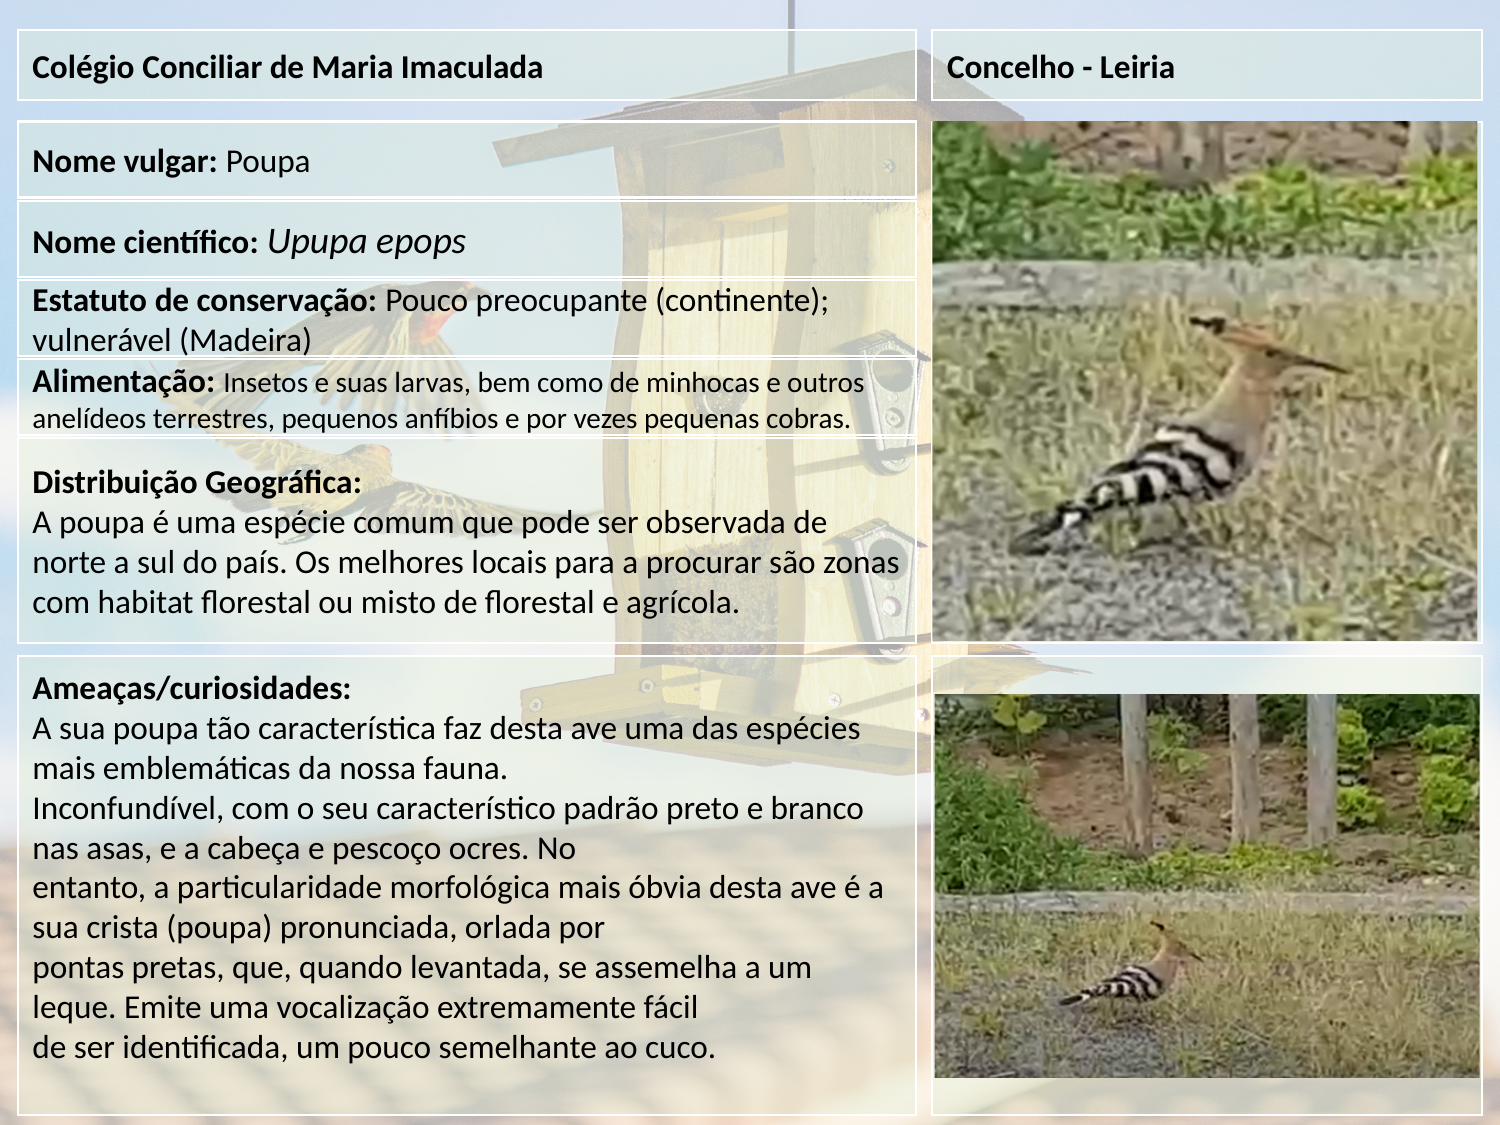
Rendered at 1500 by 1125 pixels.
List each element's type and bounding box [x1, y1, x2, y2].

picture [934, 694, 1480, 1078]
picture [932, 121, 1478, 642]
text_box [17, 29, 1483, 1116]
